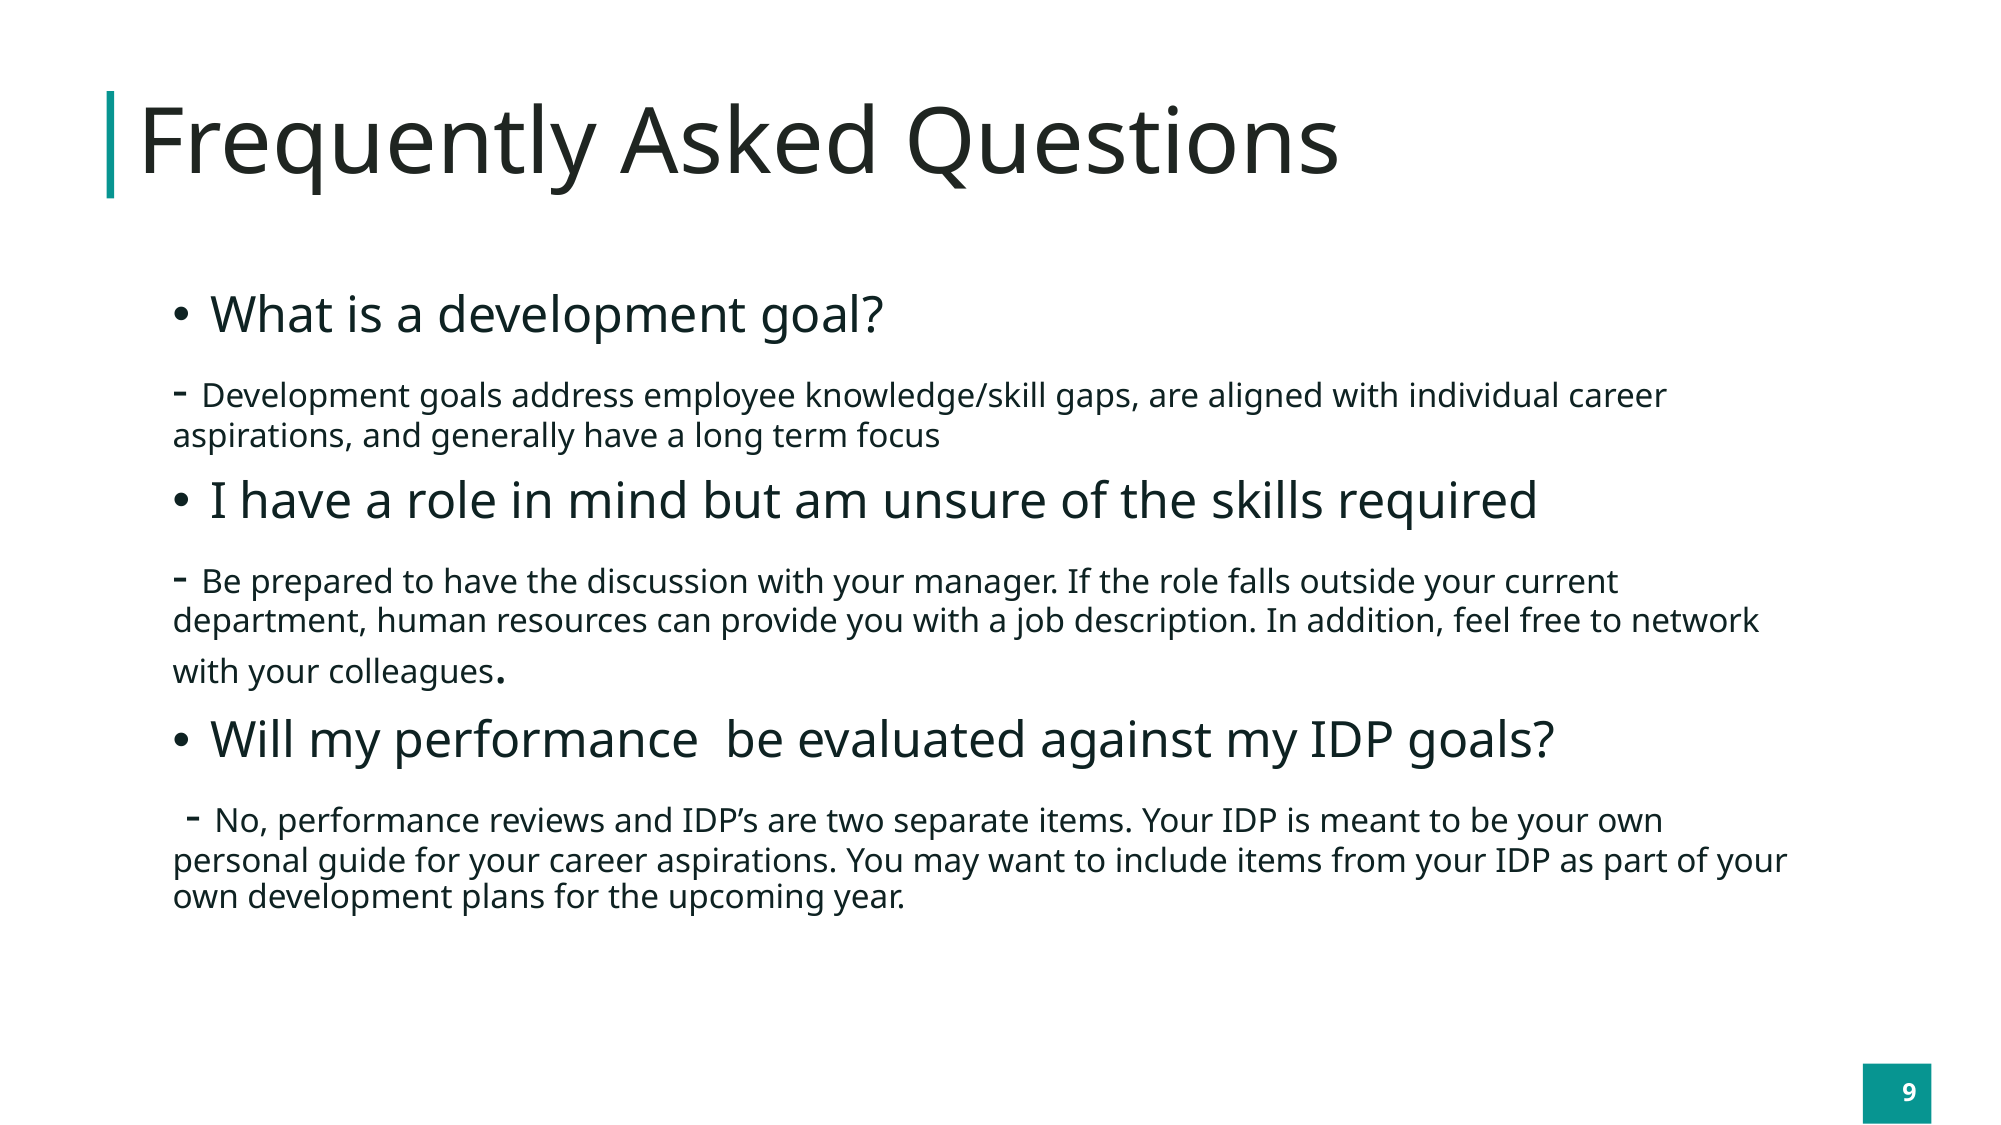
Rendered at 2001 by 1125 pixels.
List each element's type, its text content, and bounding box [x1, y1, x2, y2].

slide_number 9 [1862, 1063, 1932, 1124]
text_box What is a development goal? - Development goals address employee knowledge/skill gaps, are aligned with individual career aspirations, and generally have a long term focus I have a role in mind but am unsure of the skills required - Be prepared to have the discussion with your manager. If the role falls outside your current department, human resources can provide you with a job description. In addition, feel free to network with your colleagues. Will my performance be evaluated against my IDP goals? - No, performance reviews and IDP’s are two separate items. Your IDP is meant to be your own personal guide for your career aspirations. You may want to include items from your IDP as part of your own development plans for the upcoming year. [157, 282, 1817, 923]
title Frequently Asked Questions [122, 43, 1848, 243]
